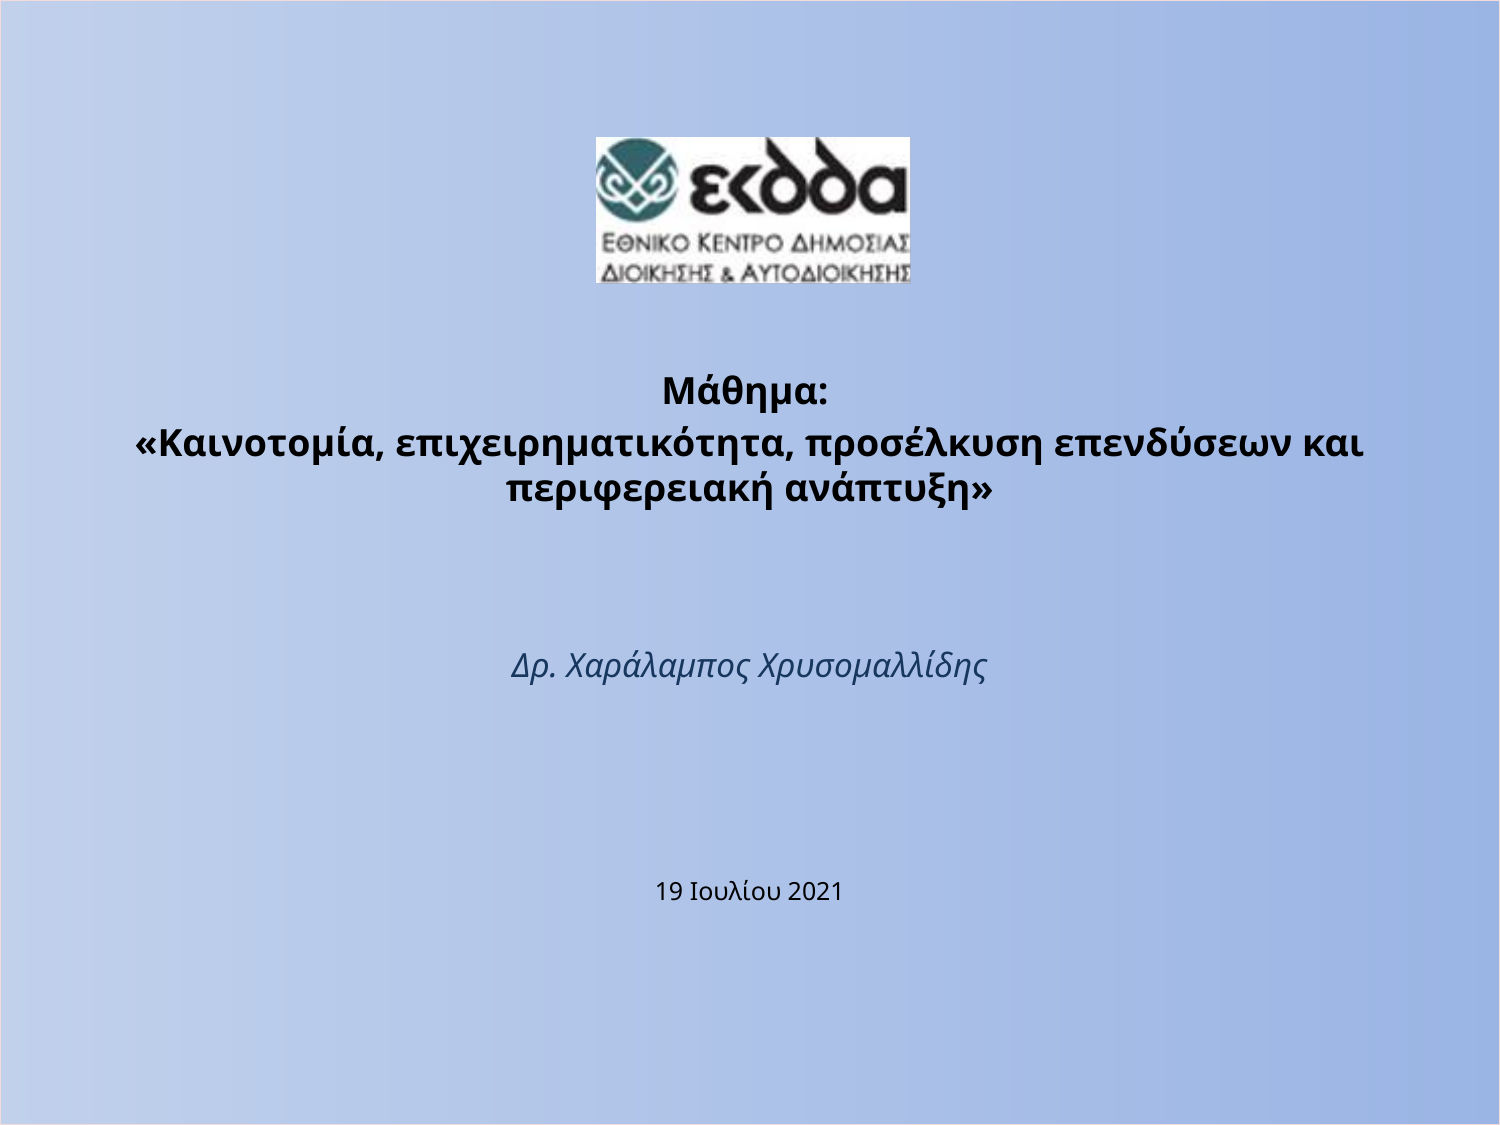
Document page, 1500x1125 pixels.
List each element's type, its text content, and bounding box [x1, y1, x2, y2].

picture [596, 136, 913, 286]
subtitle Μάθημα: «Καινοτομία, επιχειρηματικότητα, προσέλκυση επενδύσεων και περιφερειακή ανάπτυξη» Δρ. Χαράλαμπος Χρυσομαλλίδης 19 Ιουλίου 2021 [0, 0, 1500, 1125]
